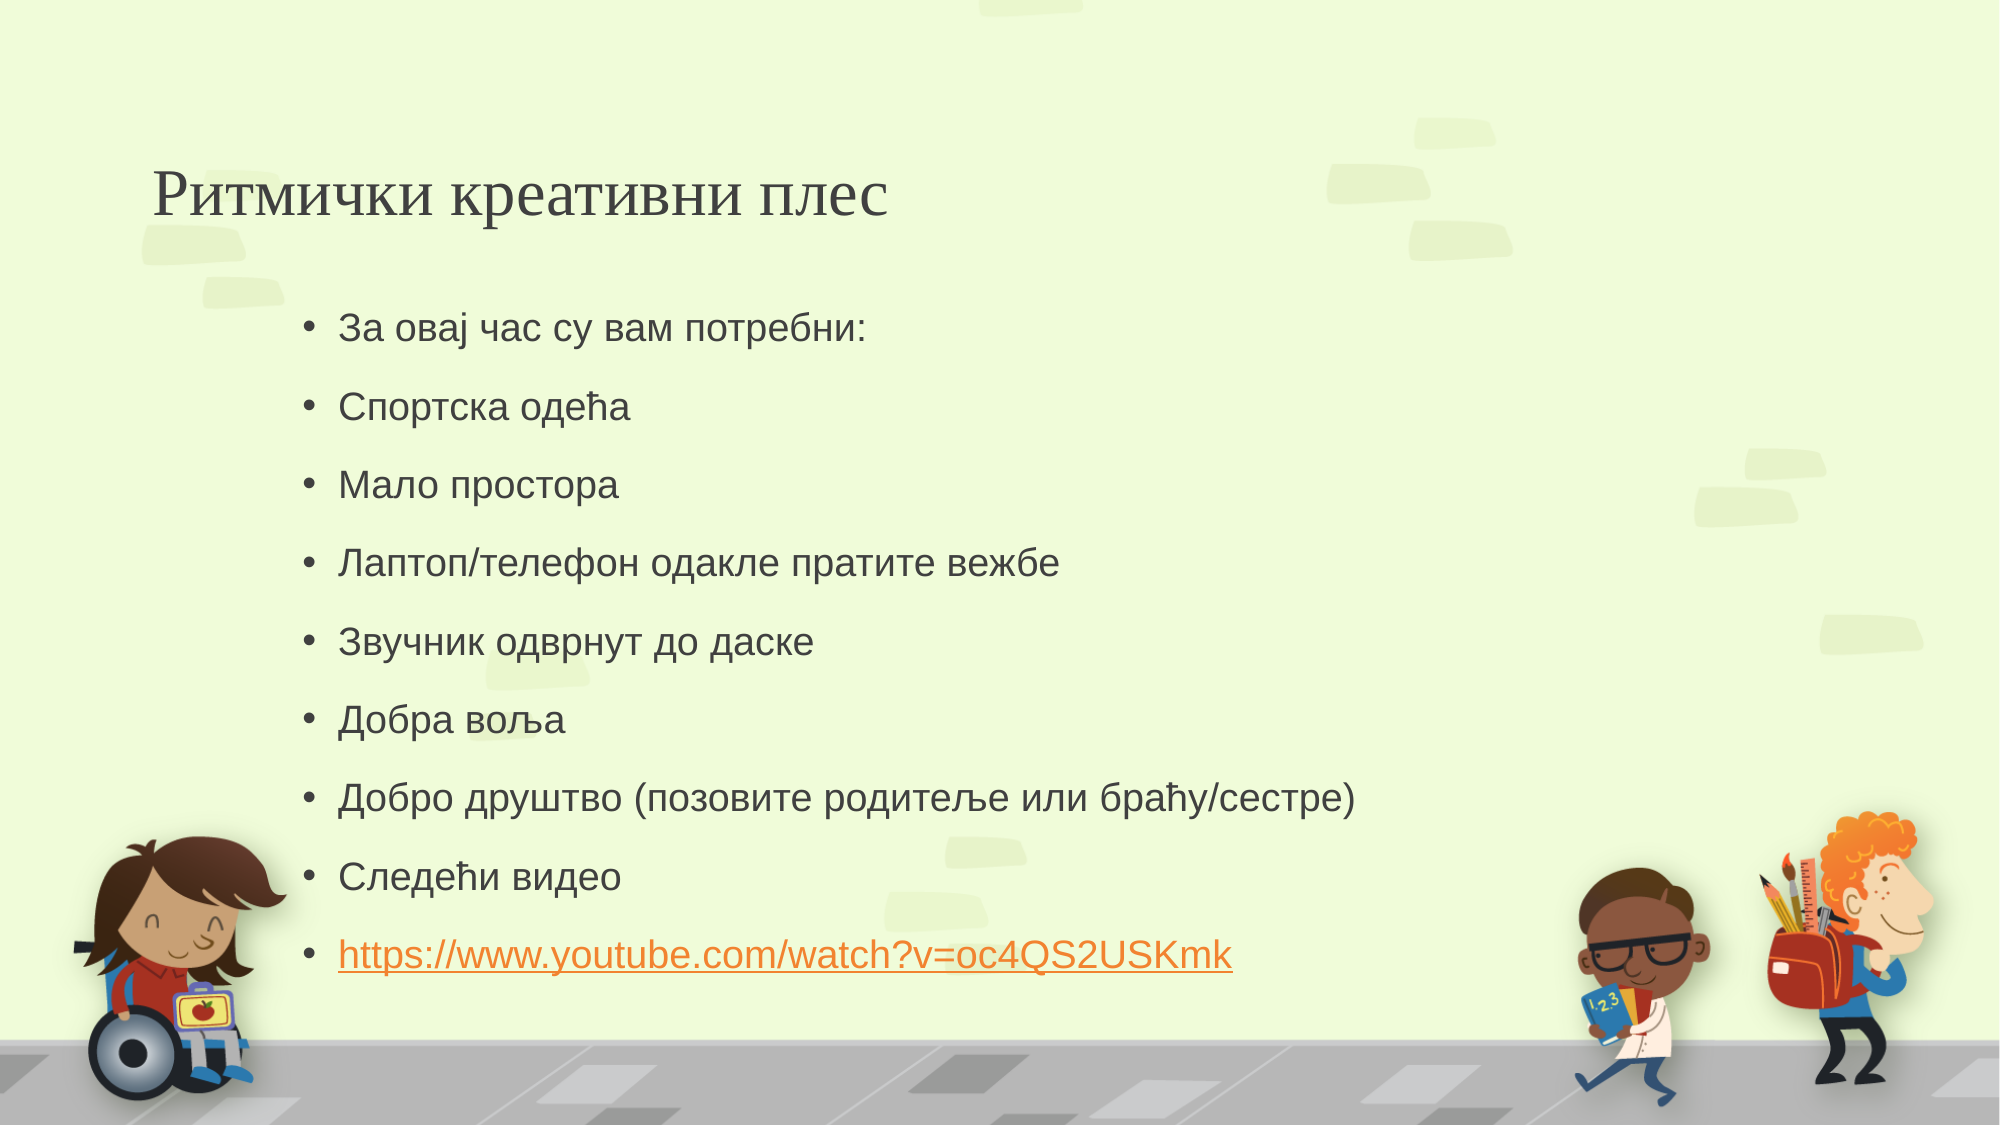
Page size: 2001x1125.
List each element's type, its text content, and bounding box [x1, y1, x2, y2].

list За овај час су вам потребни: Спортска одећа Мало простора Лаптоп/телефон одакле пратите вежбе Звучник одврнут до даске Добра воља Добро друштво (позовите родитеље или браћу/сестре) Следећи видео https://www.youtube.com/watch?v=oc4QS2USKmk [287, 299, 1563, 988]
picture [0, 0, 2000, 1125]
title Ритмички креативни плес [137, 59, 1750, 238]
